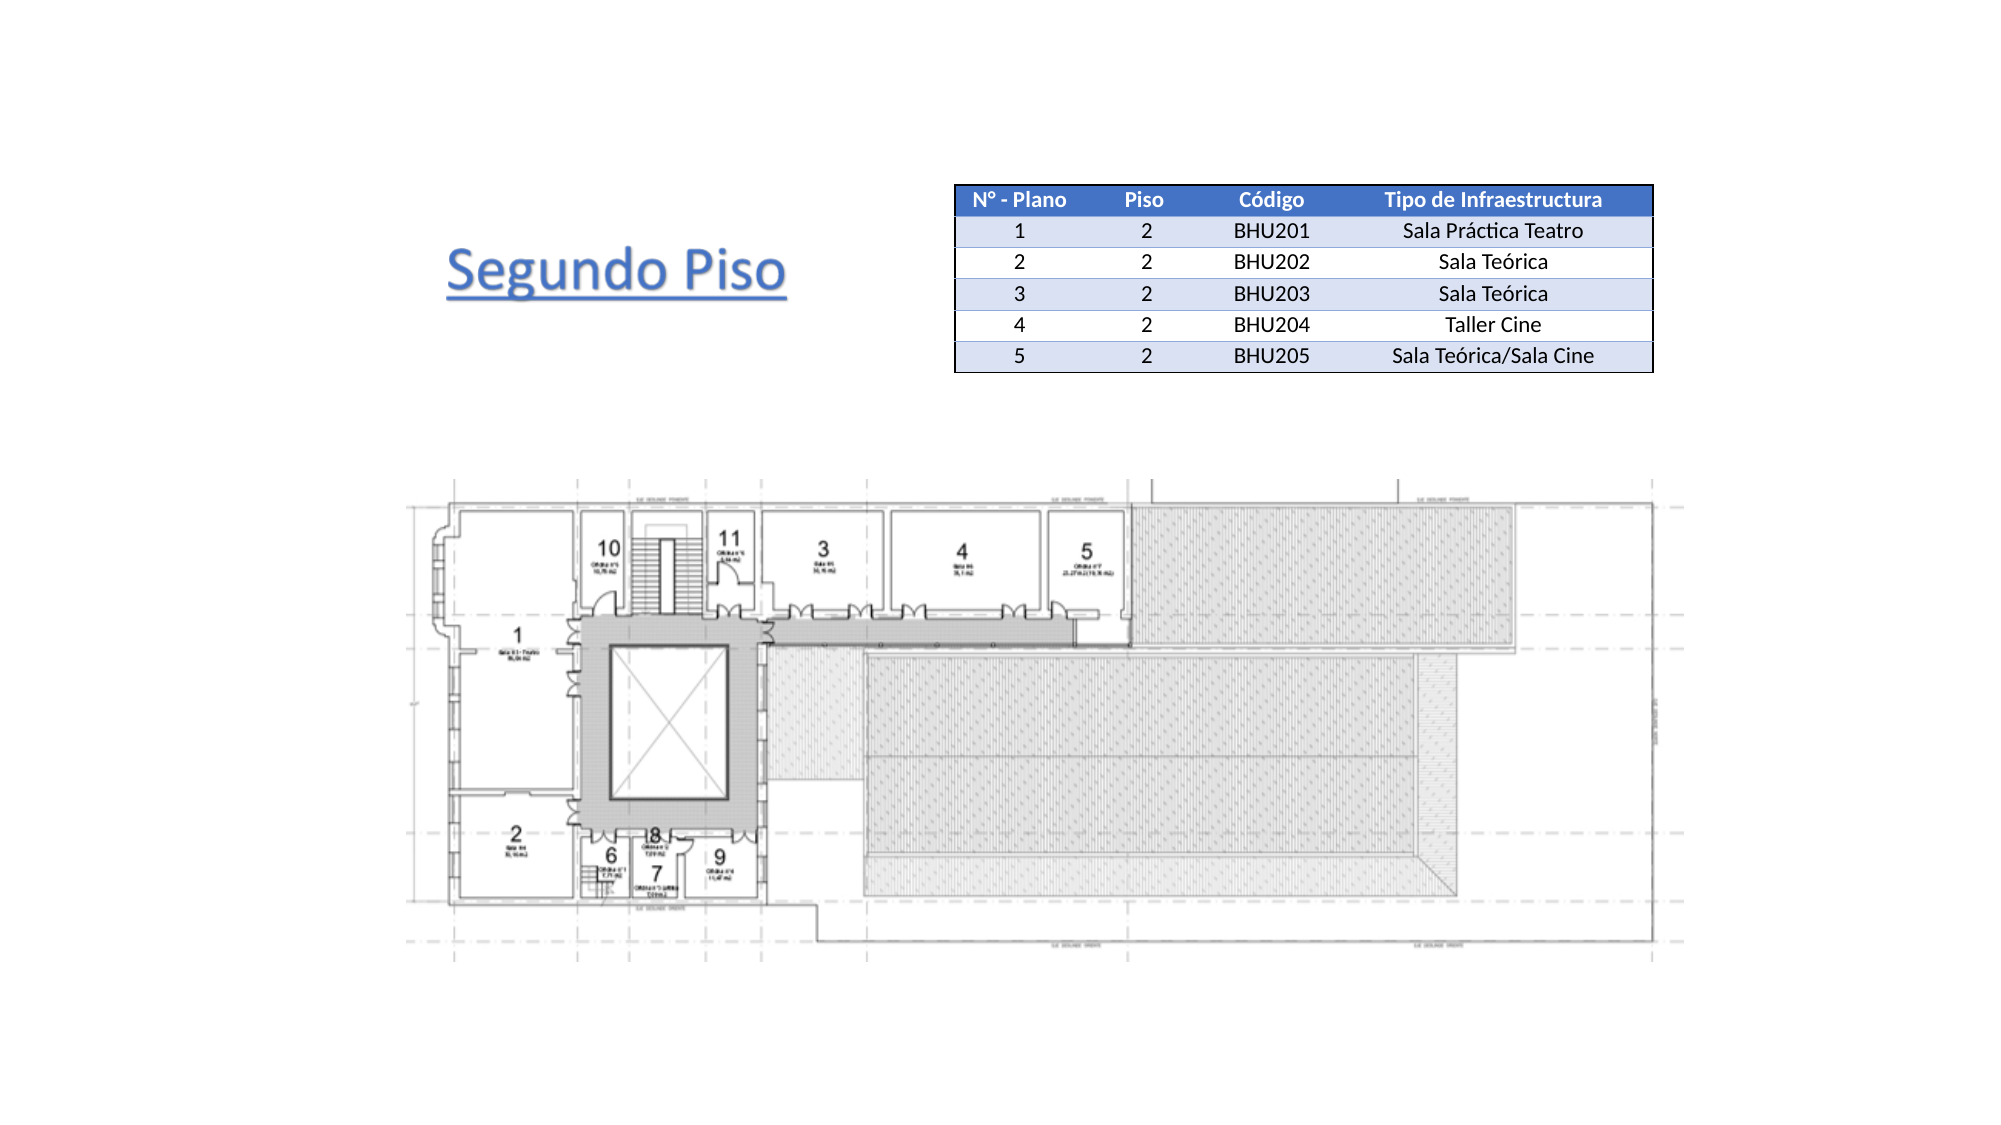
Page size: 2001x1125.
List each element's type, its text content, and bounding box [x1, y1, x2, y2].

table_cell Sala Práctica Teatro [1334, 217, 1652, 247]
table_cell 5 [956, 342, 1085, 372]
picture [406, 479, 1684, 962]
table_cell BHU205 [1210, 342, 1334, 372]
picture [406, 209, 829, 348]
table_header Piso [1085, 186, 1210, 216]
table_header Código [1210, 186, 1334, 216]
table_cell 3 [956, 279, 1085, 310]
table_cell Sala Teórica [1334, 248, 1652, 278]
table_cell 2 [1085, 217, 1210, 247]
table_cell Taller Cine [1334, 311, 1652, 341]
table_cell BHU203 [1210, 279, 1334, 310]
table_cell Sala Teórica [1334, 279, 1652, 310]
table_cell BHU204 [1210, 311, 1334, 341]
table_cell 2 [1085, 311, 1210, 341]
table_cell 2 [956, 248, 1085, 278]
table_header Tipo de Infraestructura [1334, 186, 1652, 216]
table_cell 2 [1085, 279, 1210, 310]
table_cell 1 [956, 217, 1085, 247]
table_cell 2 [1085, 248, 1210, 278]
table_cell BHU202 [1210, 248, 1334, 278]
table_cell BHU201 [1210, 217, 1334, 247]
table_header N° - Plano [956, 186, 1085, 216]
table_cell 4 [956, 311, 1085, 341]
table_cell 2 [1085, 342, 1210, 372]
table_cell Sala Teórica/Sala Cine [1334, 342, 1652, 372]
